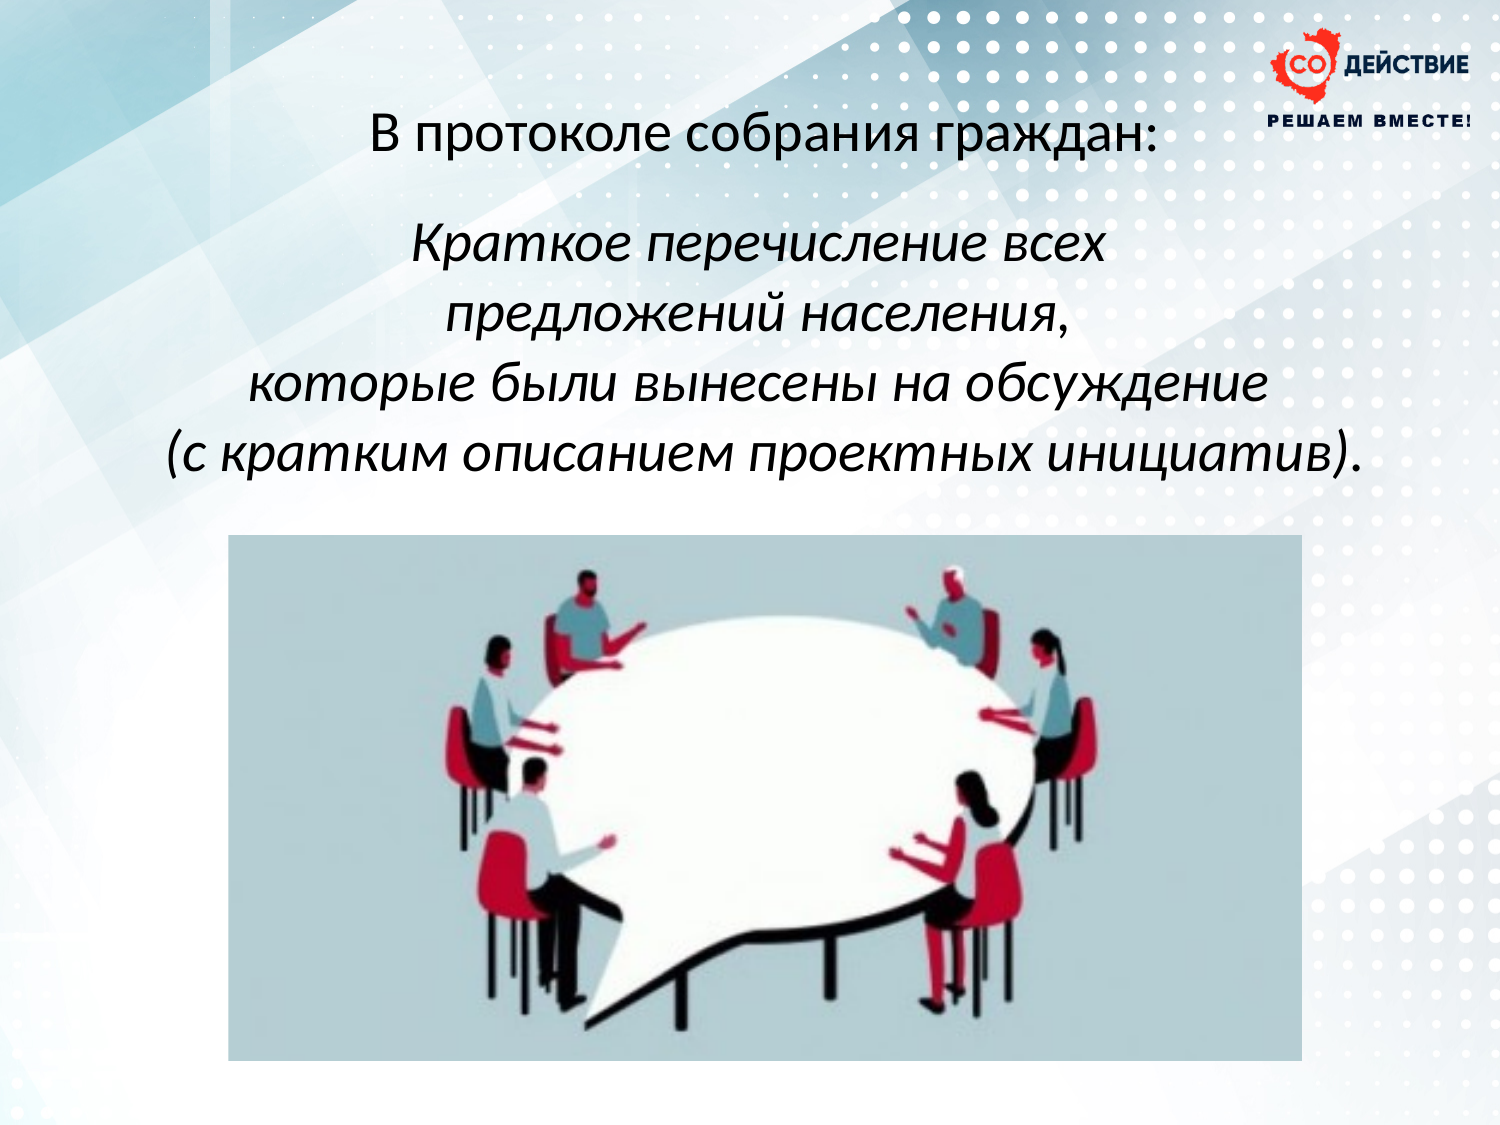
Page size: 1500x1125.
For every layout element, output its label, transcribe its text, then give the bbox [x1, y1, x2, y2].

text_box Краткое перечисление всех предложений населения, которые были вынесены на обсуждение (с кратким описанием проектных инициатив). [141, 195, 1389, 491]
picture [0, 0, 1500, 1125]
text_box В протоколе собрания граждан: [354, 85, 1176, 171]
